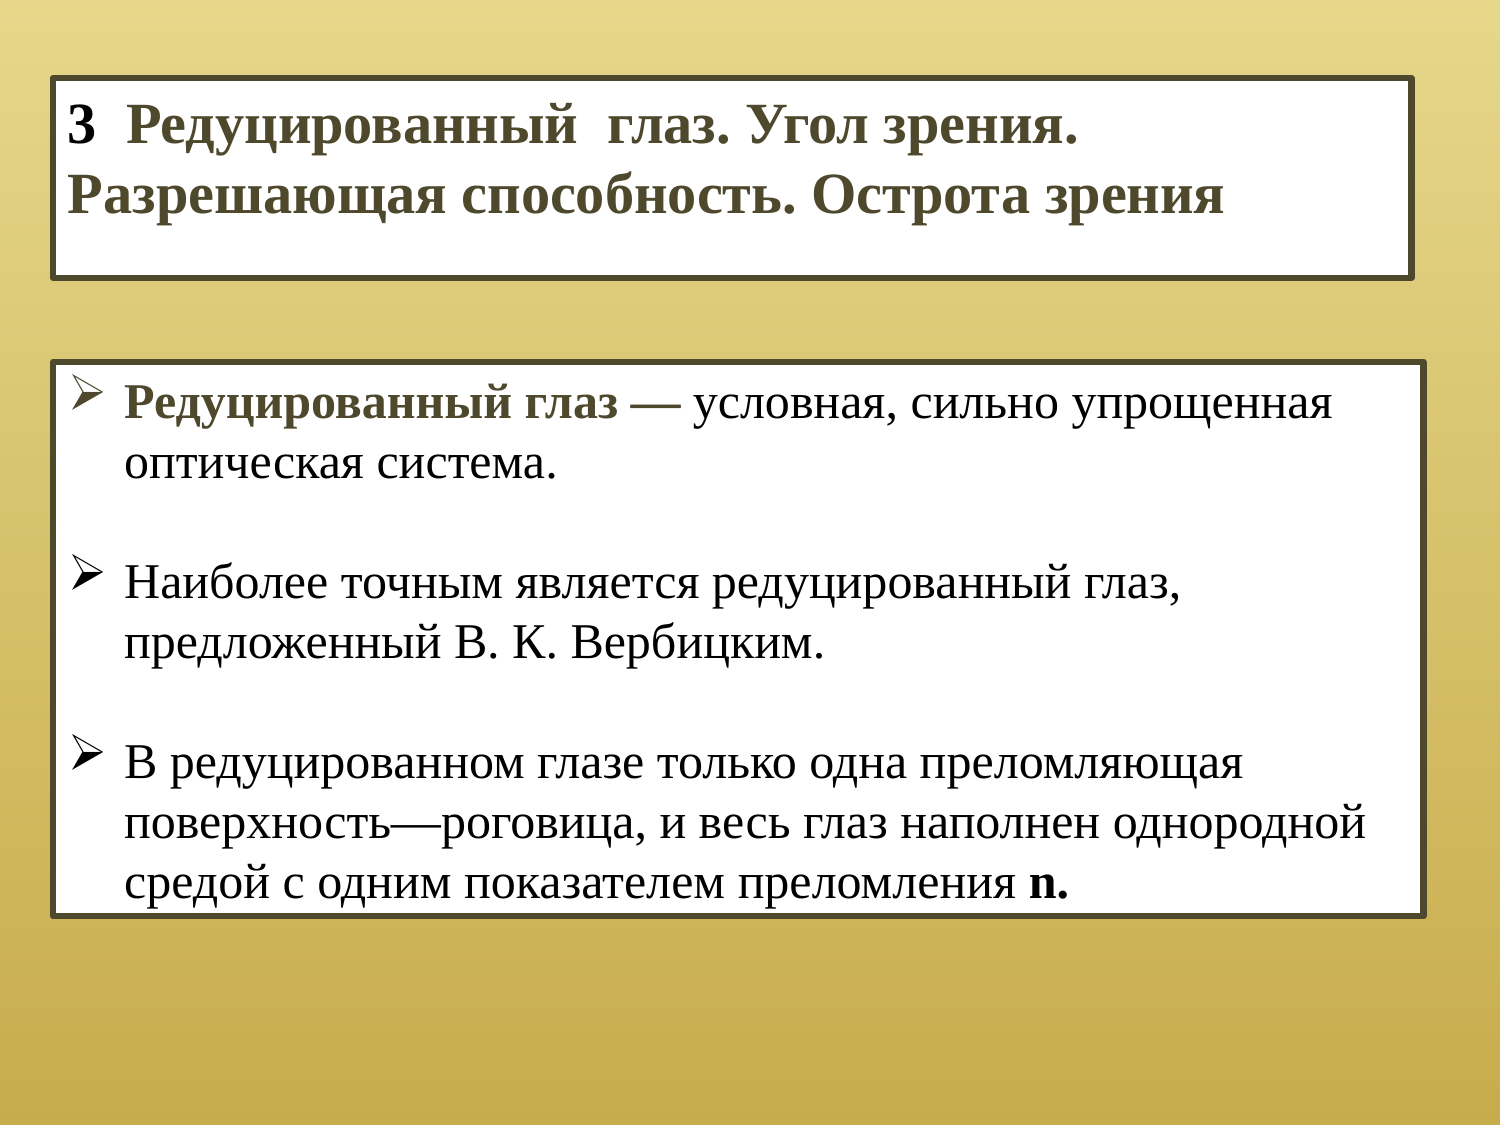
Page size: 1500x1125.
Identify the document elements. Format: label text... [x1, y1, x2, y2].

text_box Редуцированный глаз — условная, сильно упрощенная оптическая система. Наиболее точным является редуцированный глаз, предложенный В. К. Вербицким. В редуцированном глазе только одна преломляющая поверхность—роговица, и весь глаз наполнен однородной средой с одним показателем преломления n. [53, 361, 1424, 917]
text_box 3 Редуцированный глаз. Угол зрения. Разрешающая способность. Острота зрения [53, 78, 1412, 278]
